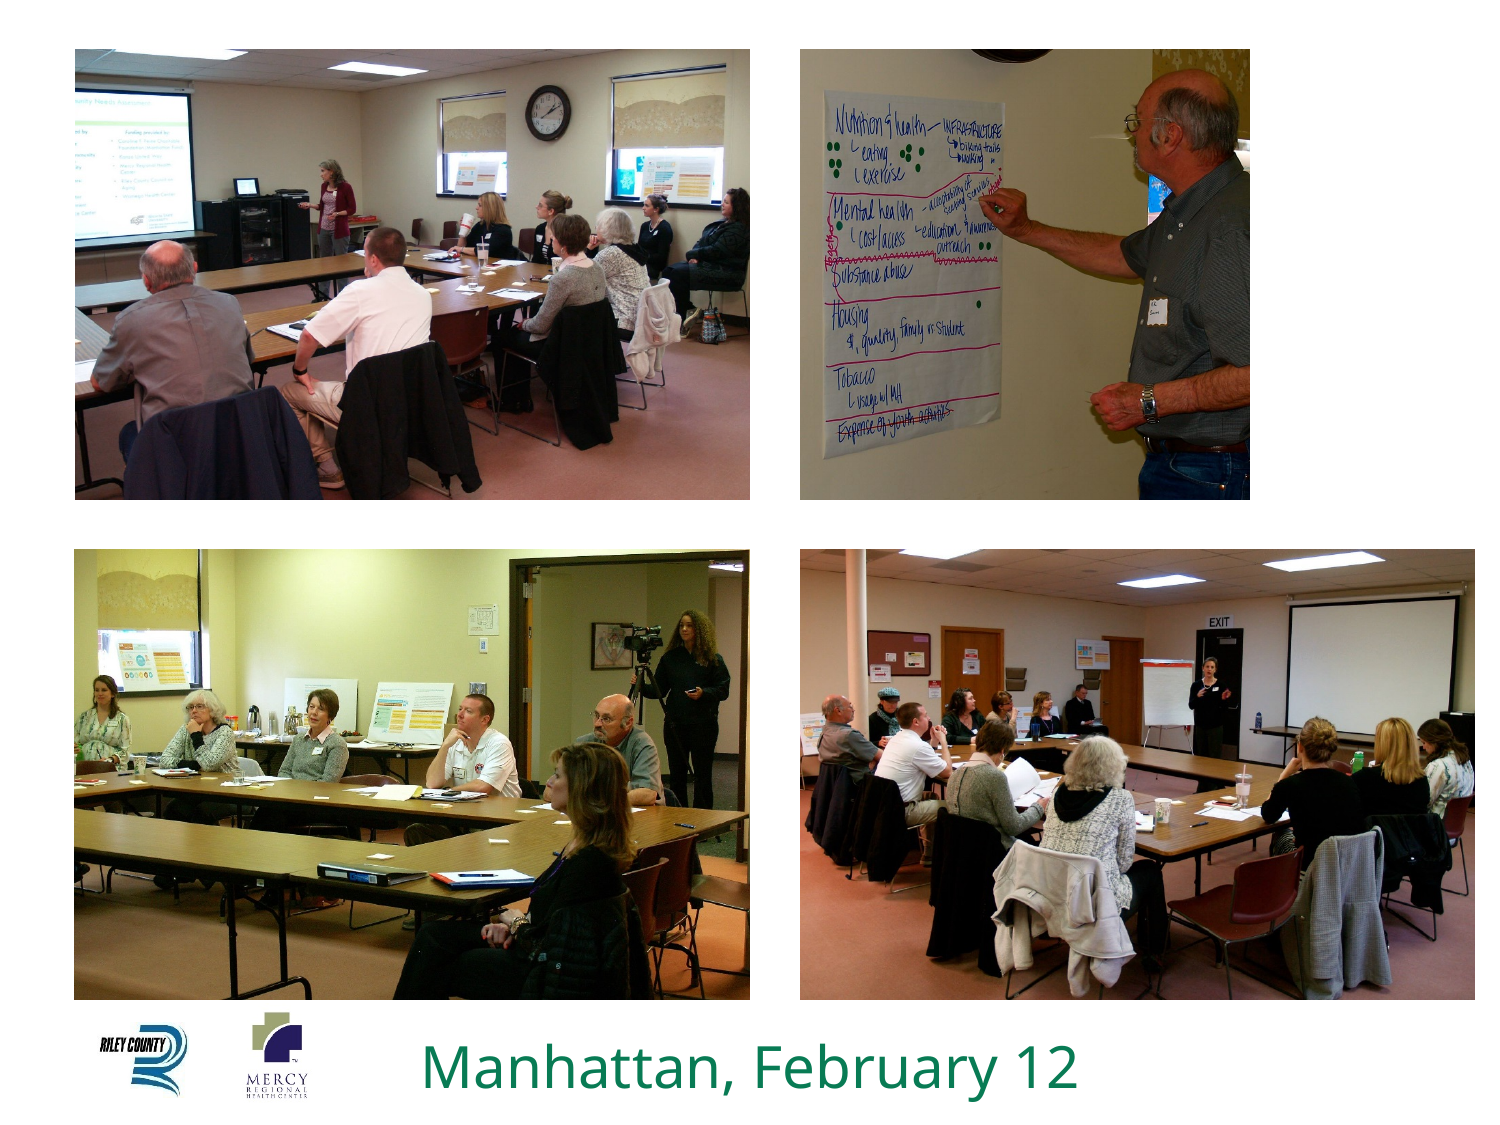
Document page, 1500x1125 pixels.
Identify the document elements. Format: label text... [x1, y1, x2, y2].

picture [74, 549, 750, 1001]
picture [799, 49, 1251, 501]
picture [74, 49, 750, 501]
picture [799, 549, 1475, 1001]
text_box Manhattan, February 12 [405, 1037, 1438, 1094]
picture [225, 1003, 328, 1107]
picture [97, 1022, 189, 1098]
